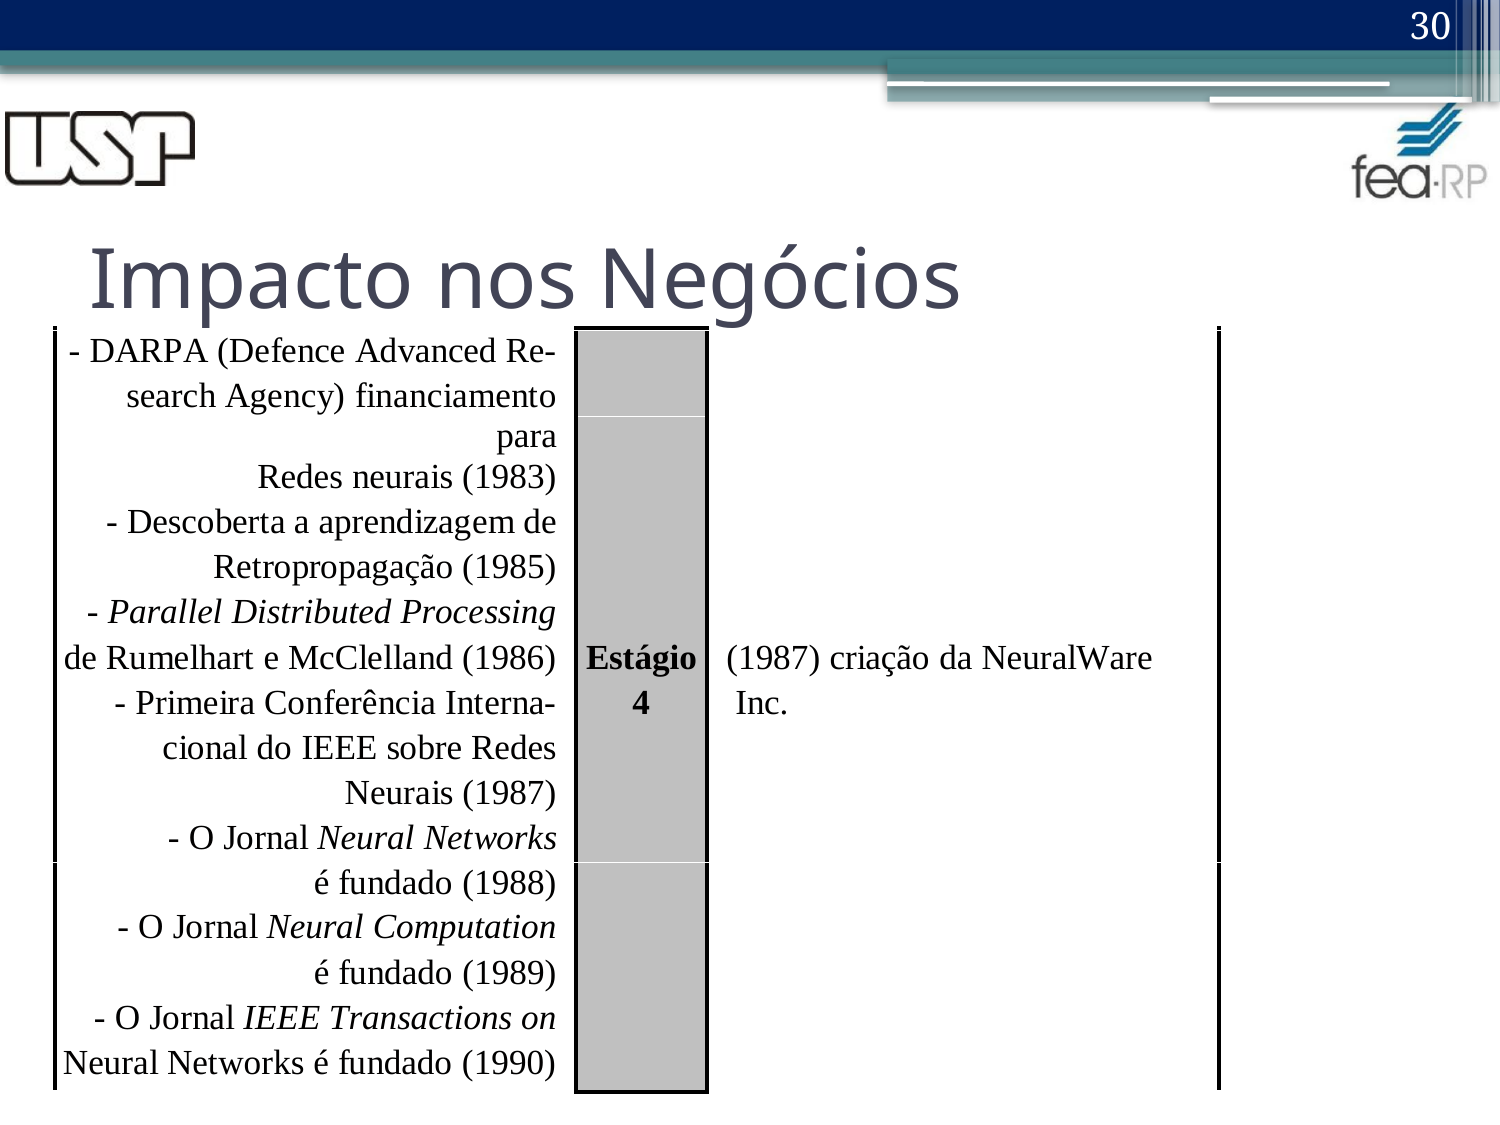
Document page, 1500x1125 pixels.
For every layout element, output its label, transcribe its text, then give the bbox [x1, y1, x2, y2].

picture [5, 111, 195, 186]
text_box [52, 326, 1365, 1125]
slide_number 30 [1341, 0, 1466, 61]
title Impacto nos Negócios [75, 187, 1425, 363]
picture [1343, 102, 1500, 227]
